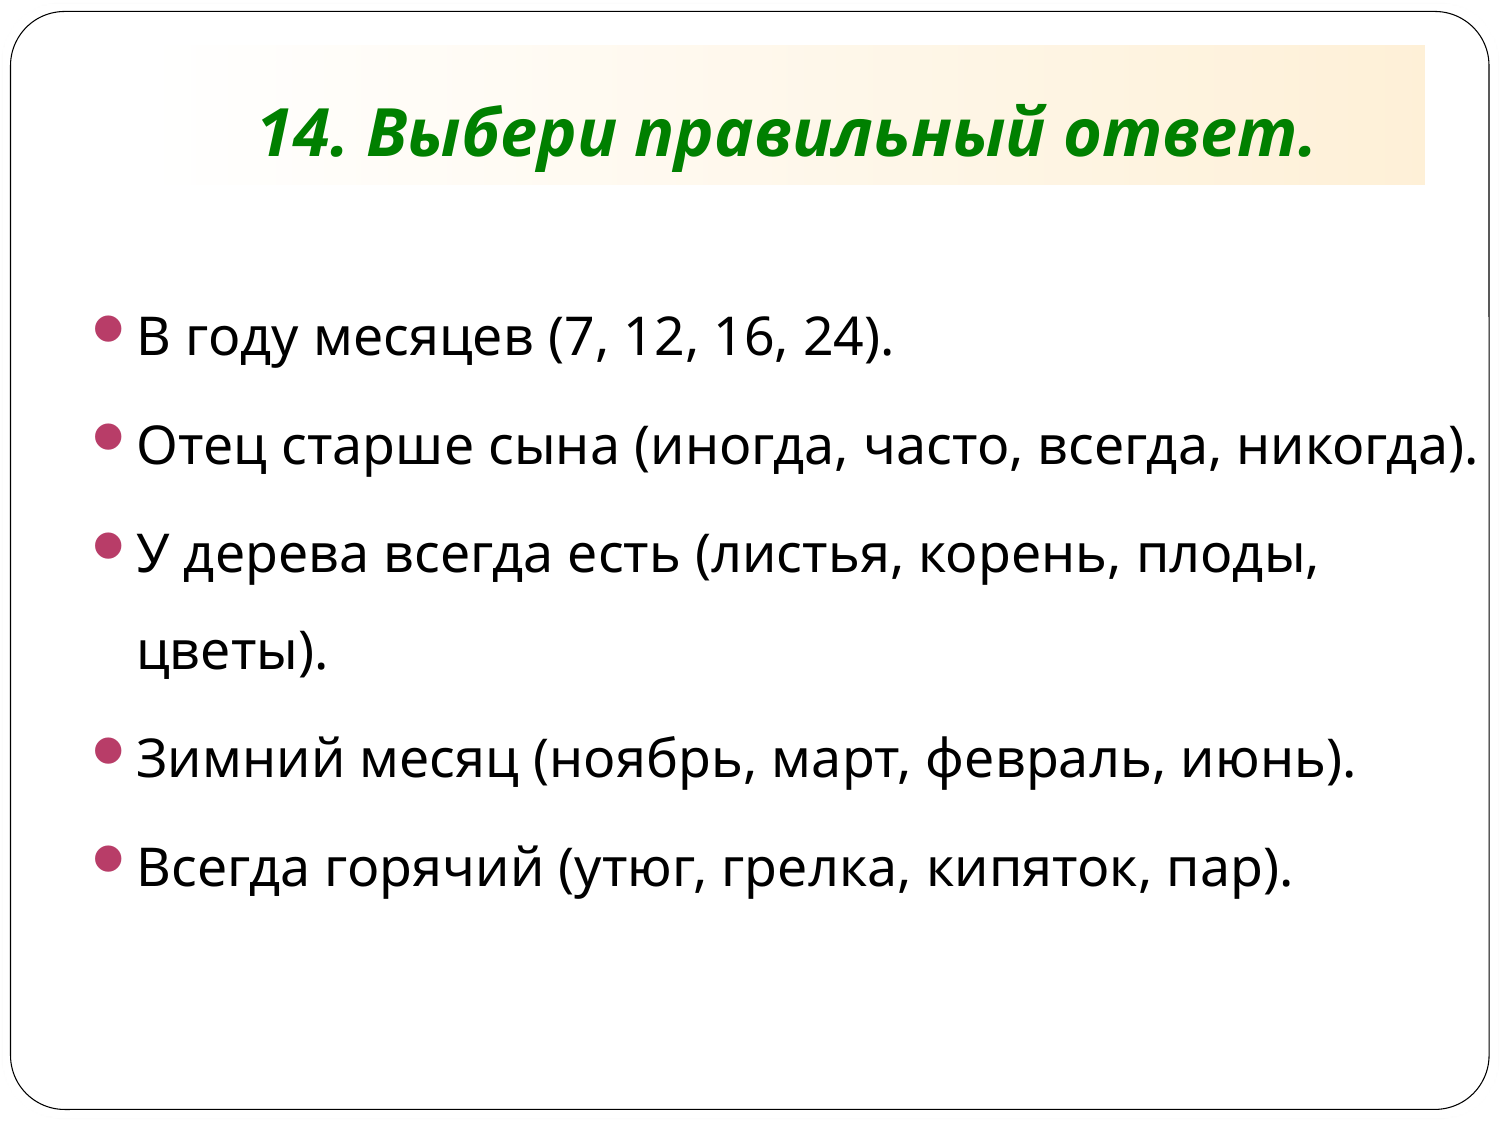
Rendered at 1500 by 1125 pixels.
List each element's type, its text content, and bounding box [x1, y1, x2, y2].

list В году месяцев (7, 12, 16, 24). Отец старше сына (иногда, часто, всегда, никогда). У дерева всегда есть (листья, корень, плоды, цветы). Зимний месяц (ноябрь, март, февраль, июнь). Всегда горячий (утюг, грелка, кипяток, пар). [76, 262, 1500, 1005]
title 14. Выбери правильный ответ. [150, 45, 1425, 185]
